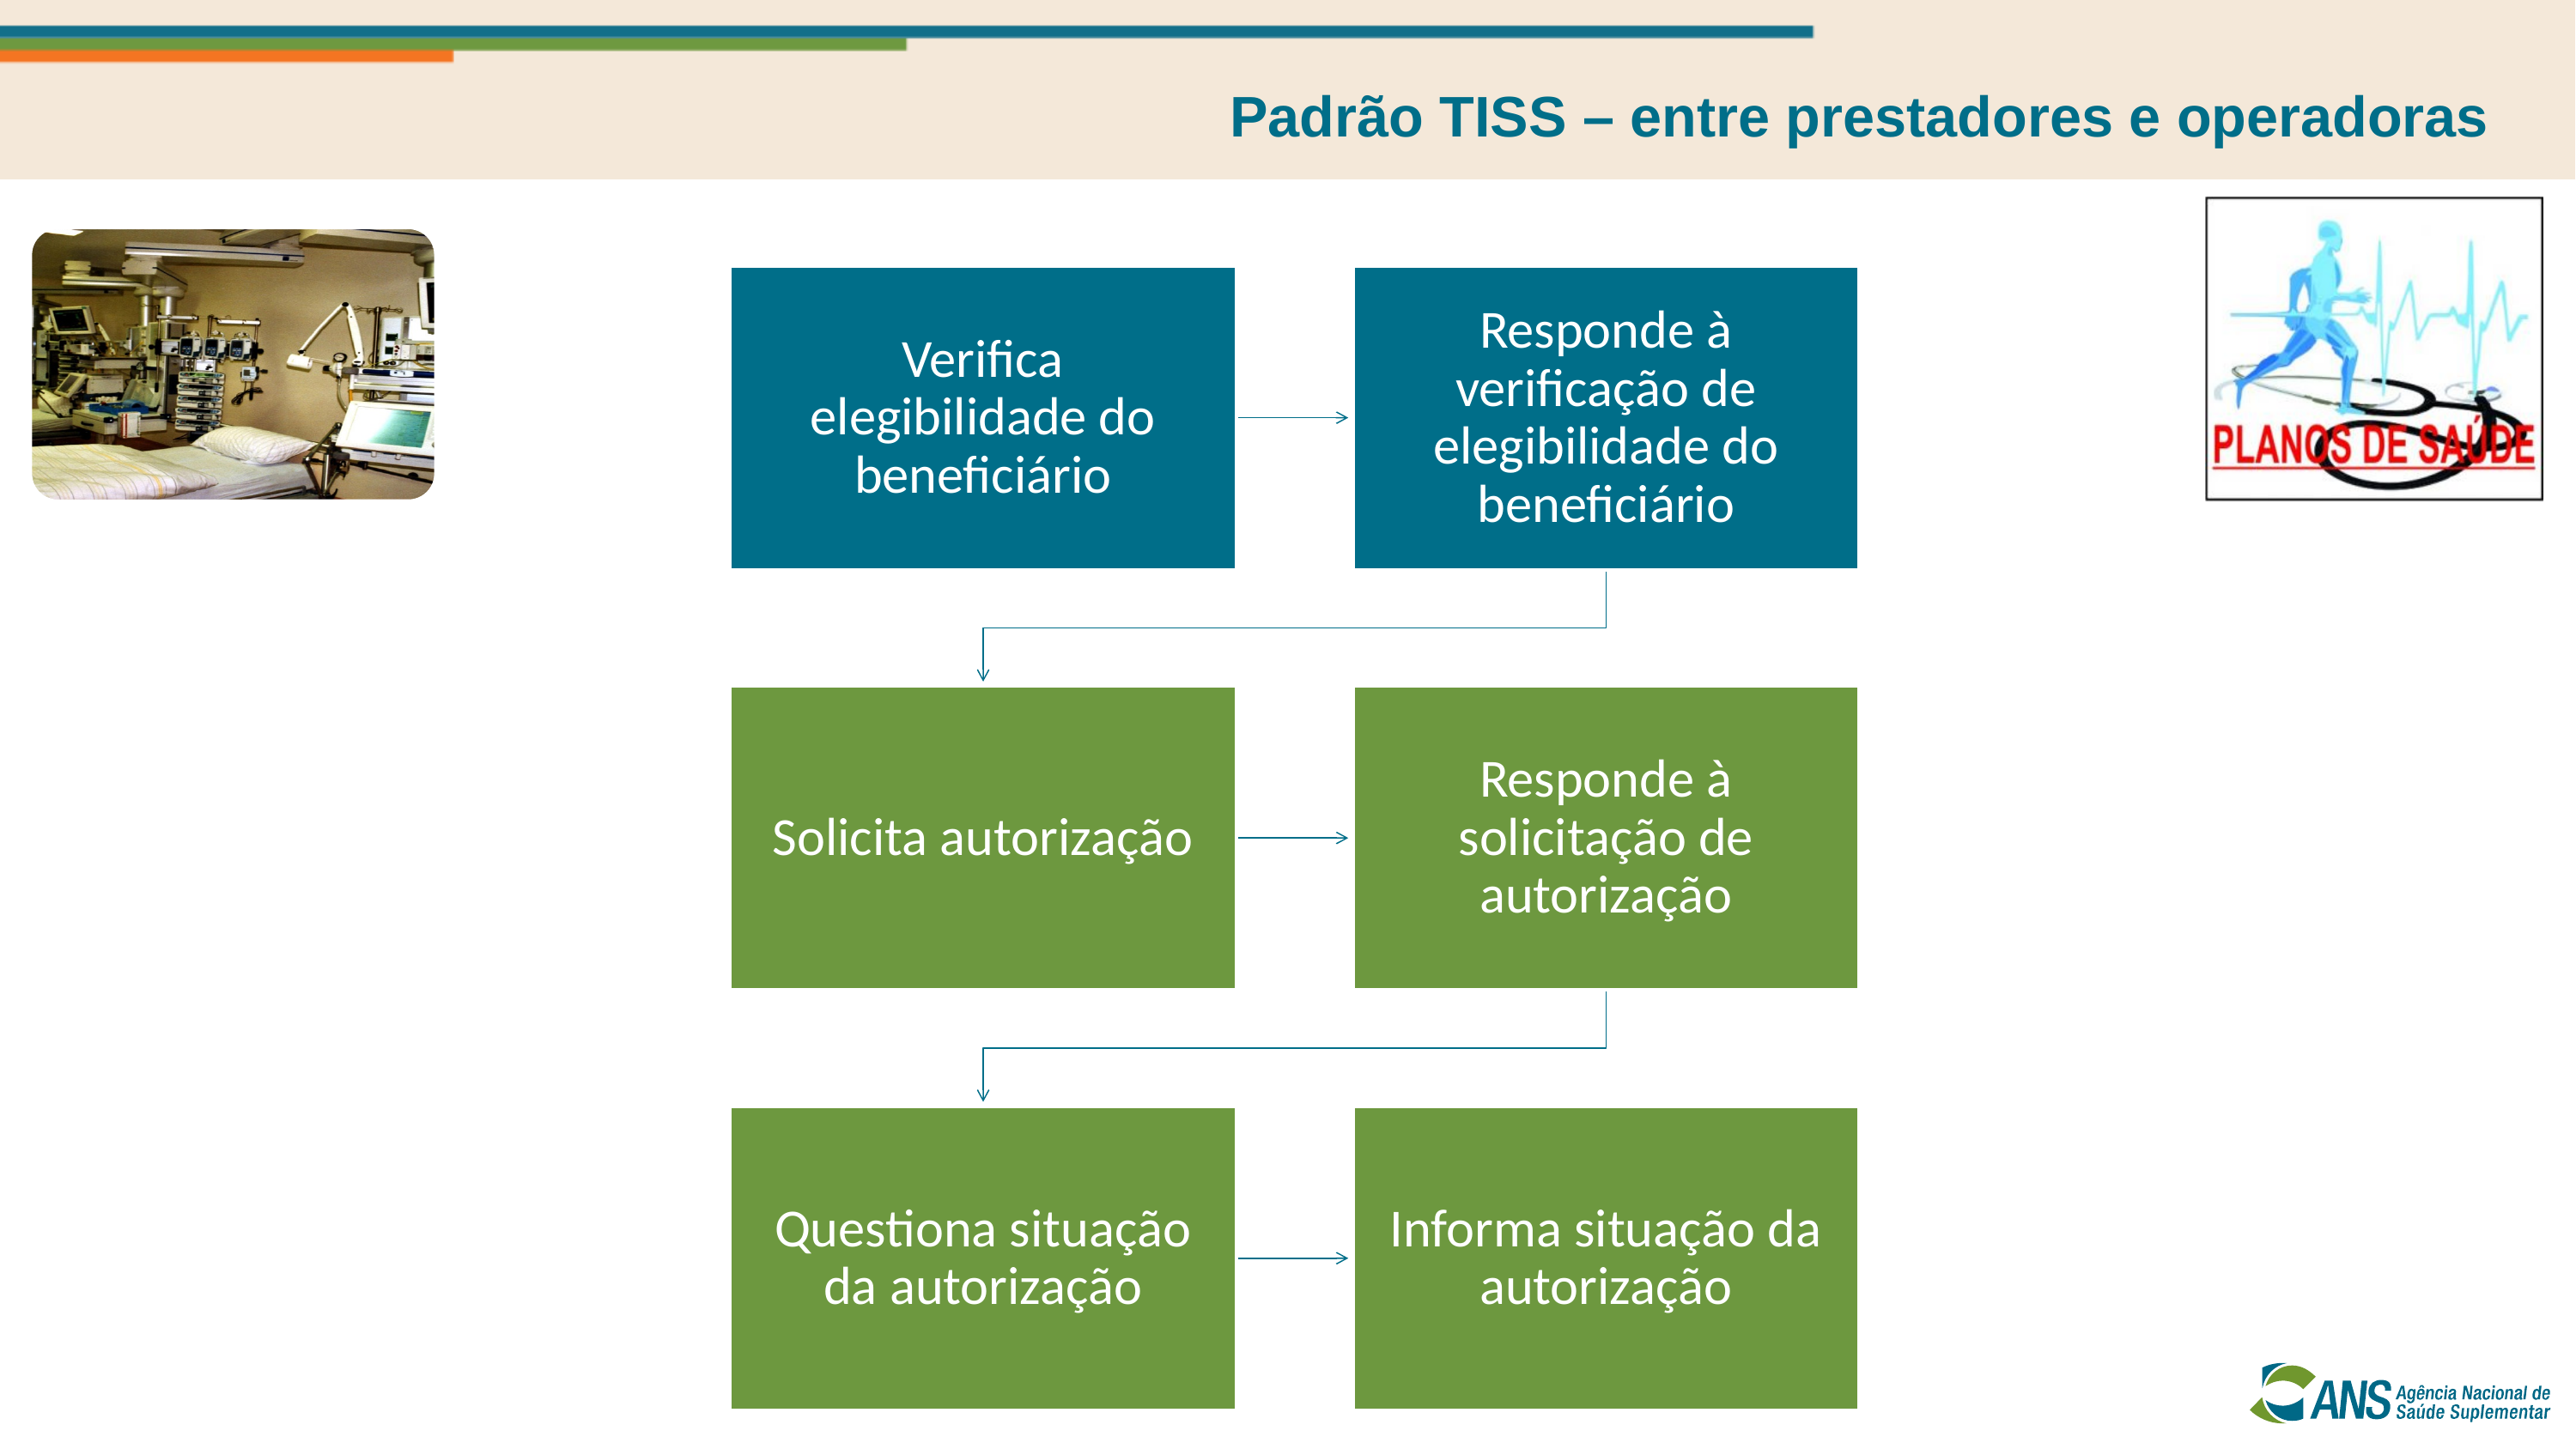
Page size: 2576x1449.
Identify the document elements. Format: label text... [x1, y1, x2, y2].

picture [2205, 197, 2543, 502]
picture [0, 0, 2575, 56]
text_box [28, 225, 438, 503]
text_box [435, 265, 2154, 1411]
picture [0, 173, 2575, 179]
text_box Padrão TISS – entre prestadores e operadoras [0, 56, 2576, 173]
